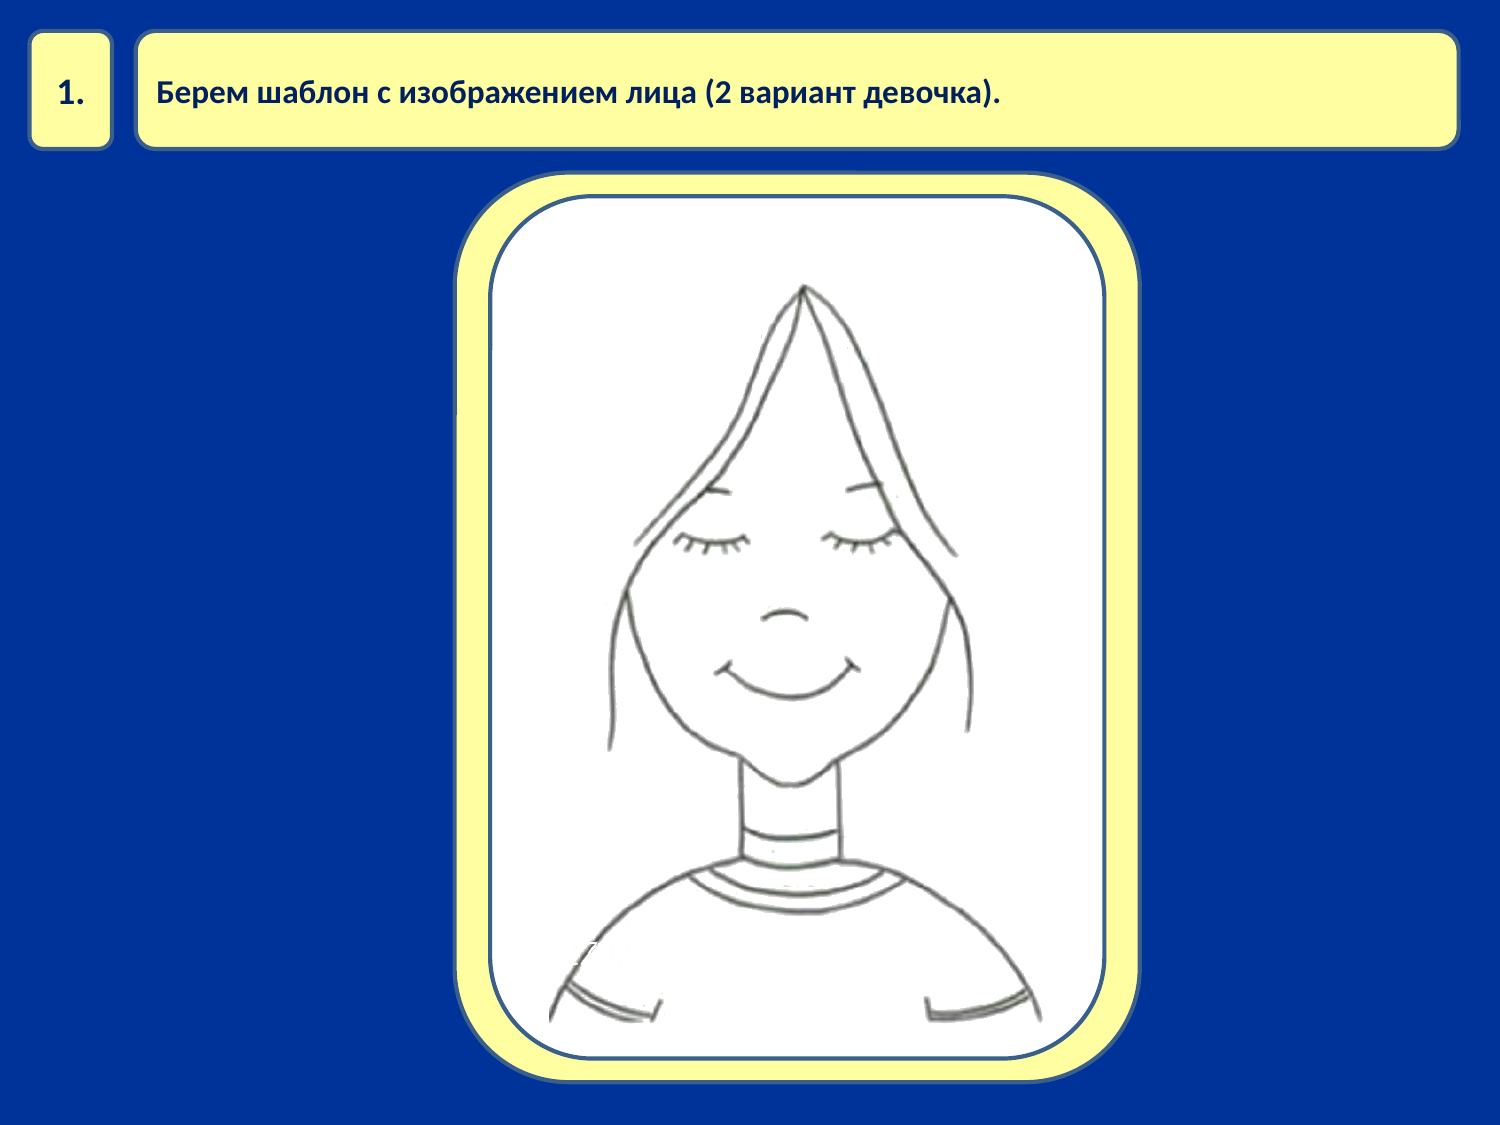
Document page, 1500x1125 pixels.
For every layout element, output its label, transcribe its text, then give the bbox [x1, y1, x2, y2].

text_box [452, 170, 1142, 1085]
text_box Берем шаблон с изображением лица (2 вариант девочка). [133, 28, 1461, 152]
picture [548, 243, 1049, 1024]
text_box [488, 194, 1107, 1061]
text_box 1. [27, 28, 115, 152]
